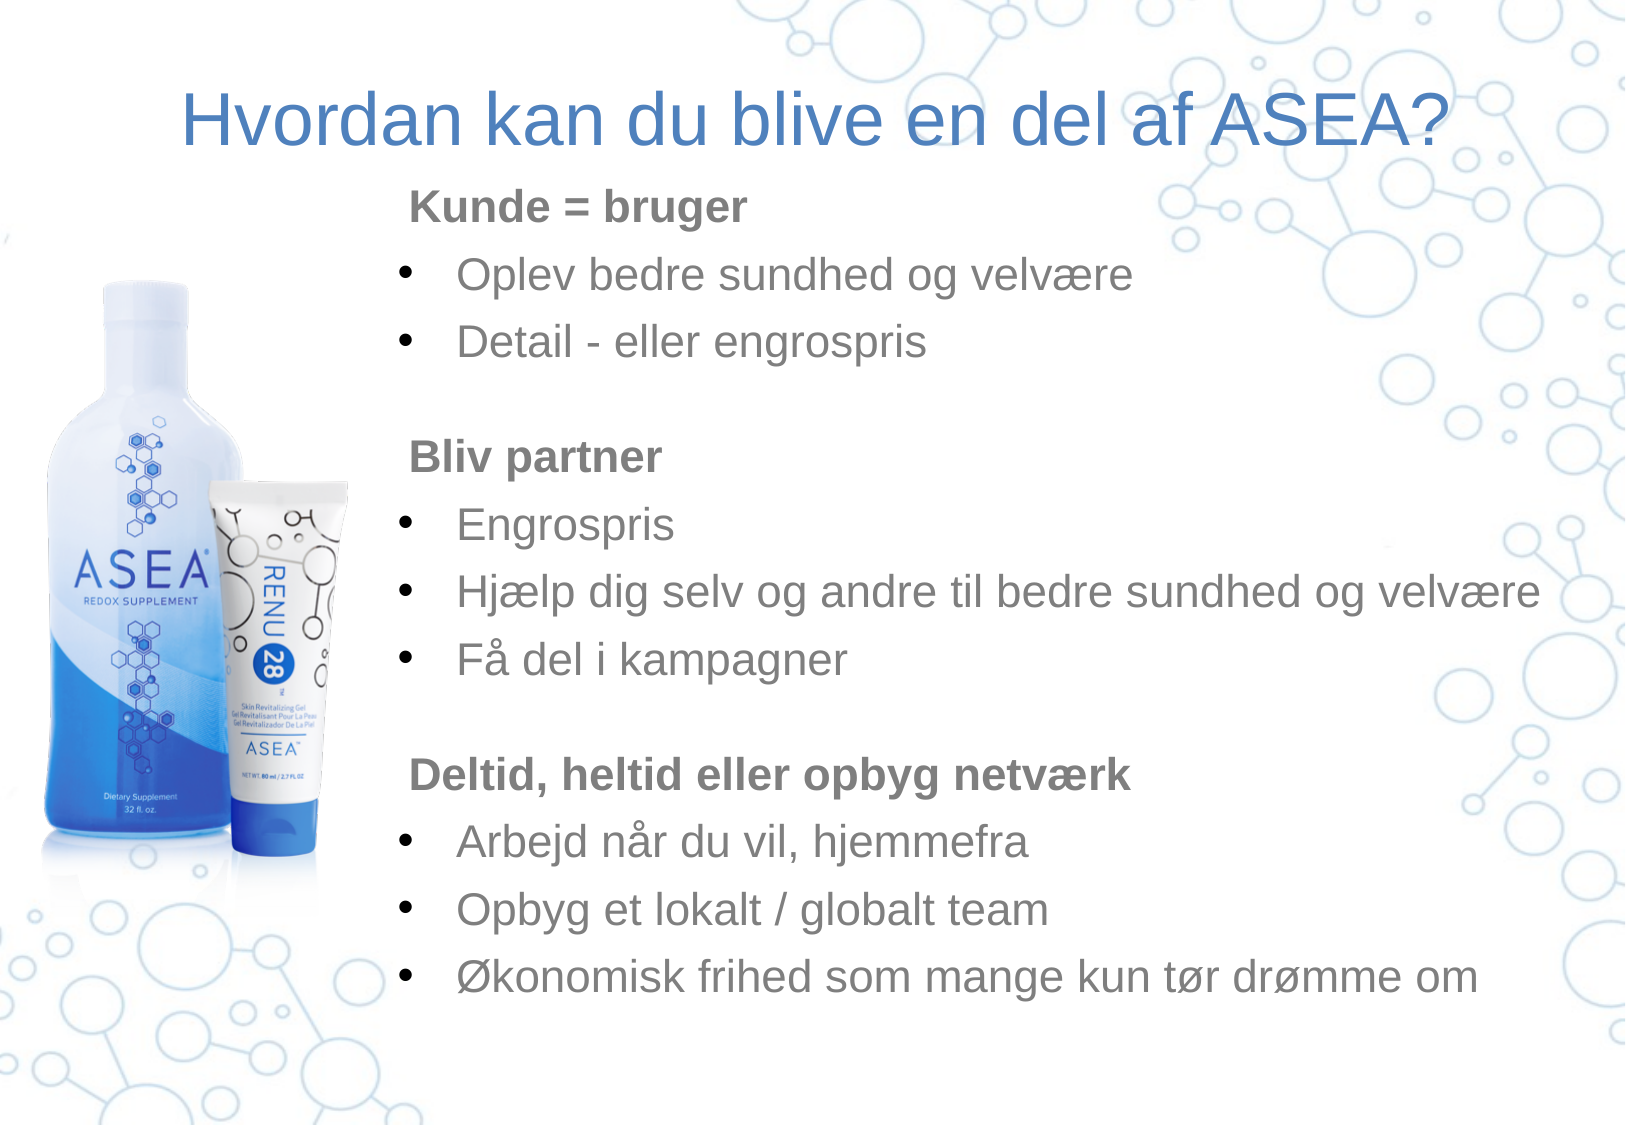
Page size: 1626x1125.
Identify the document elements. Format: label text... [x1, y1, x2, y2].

text_box Kunde = bruger Oplev bedre sundhed og velvære Detail - eller engrospris Bliv partner Engrospris Hjælp dig selv og andre til bedre sundhed og velvære Få del i kampagner Deltid, heltid eller opbyg netværk Arbejd når du vil, hjemmefra Opbyg et lokalt / globalt team Økonomisk frihed som mange kun tør drømme om [385, 170, 1625, 1009]
title Hvordan kan du blive en del af ASEA? [44, 41, 1589, 189]
picture [0, 0, 1626, 1125]
